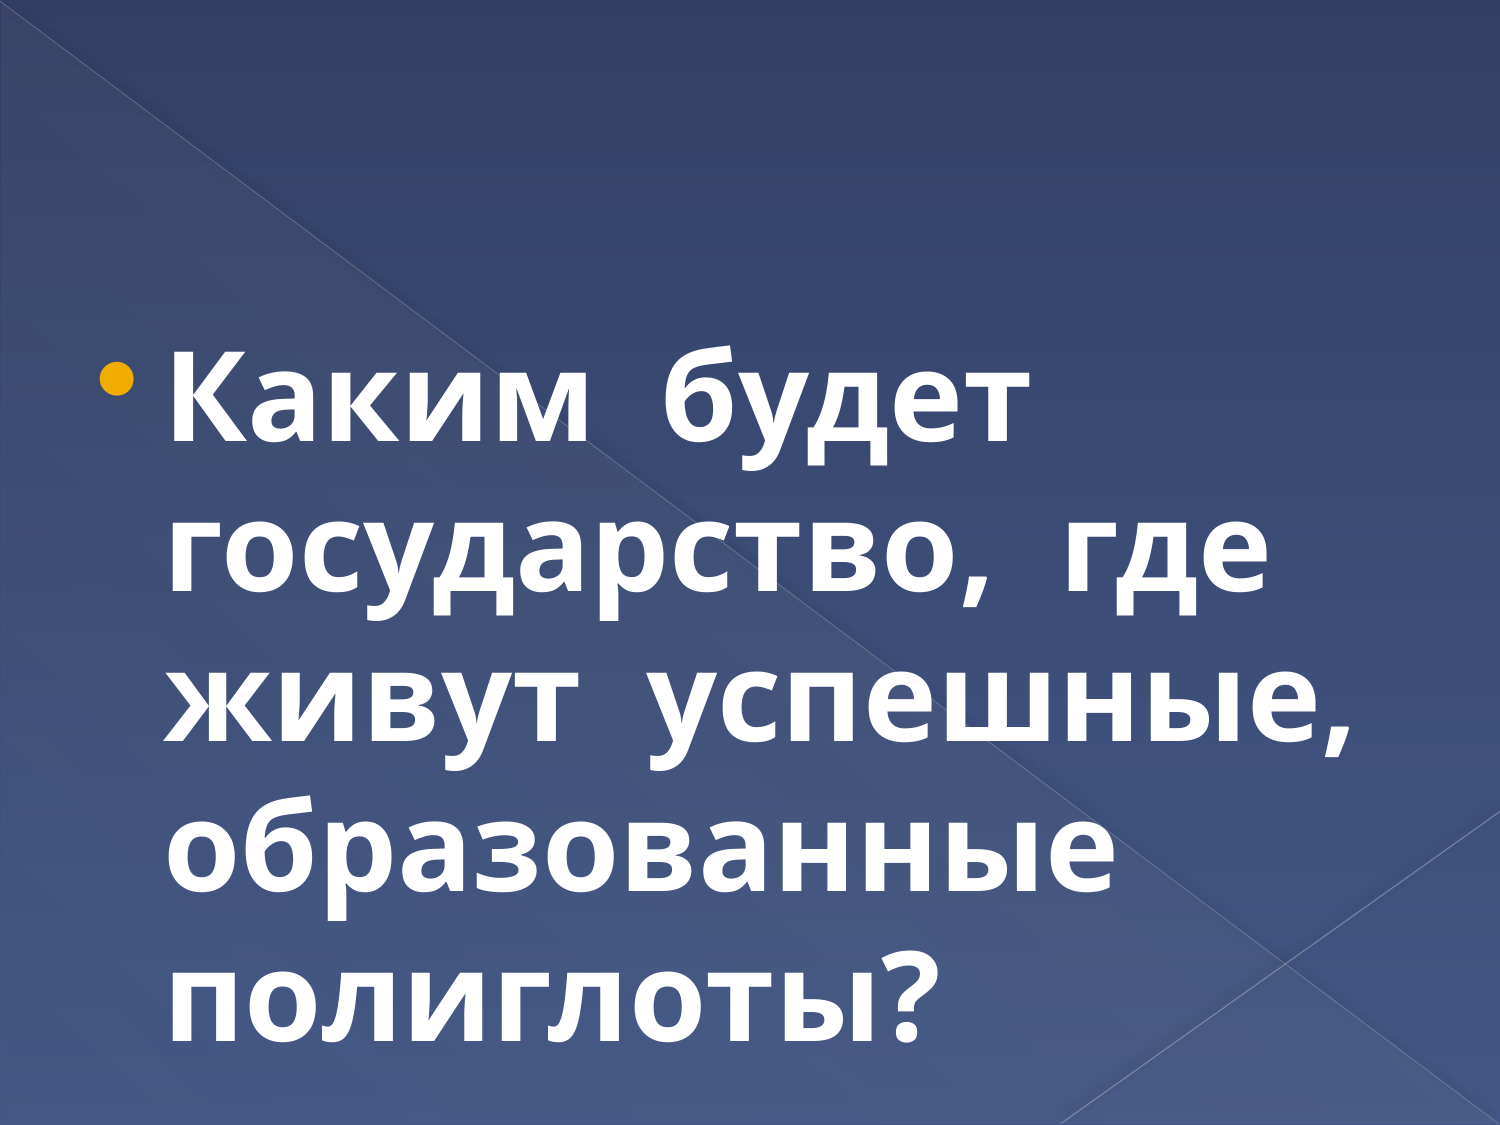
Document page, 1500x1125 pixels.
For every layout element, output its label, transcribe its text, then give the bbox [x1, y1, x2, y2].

list Каким будет государство, где живут успешные, образованные полиглоты? [75, 308, 1425, 1059]
